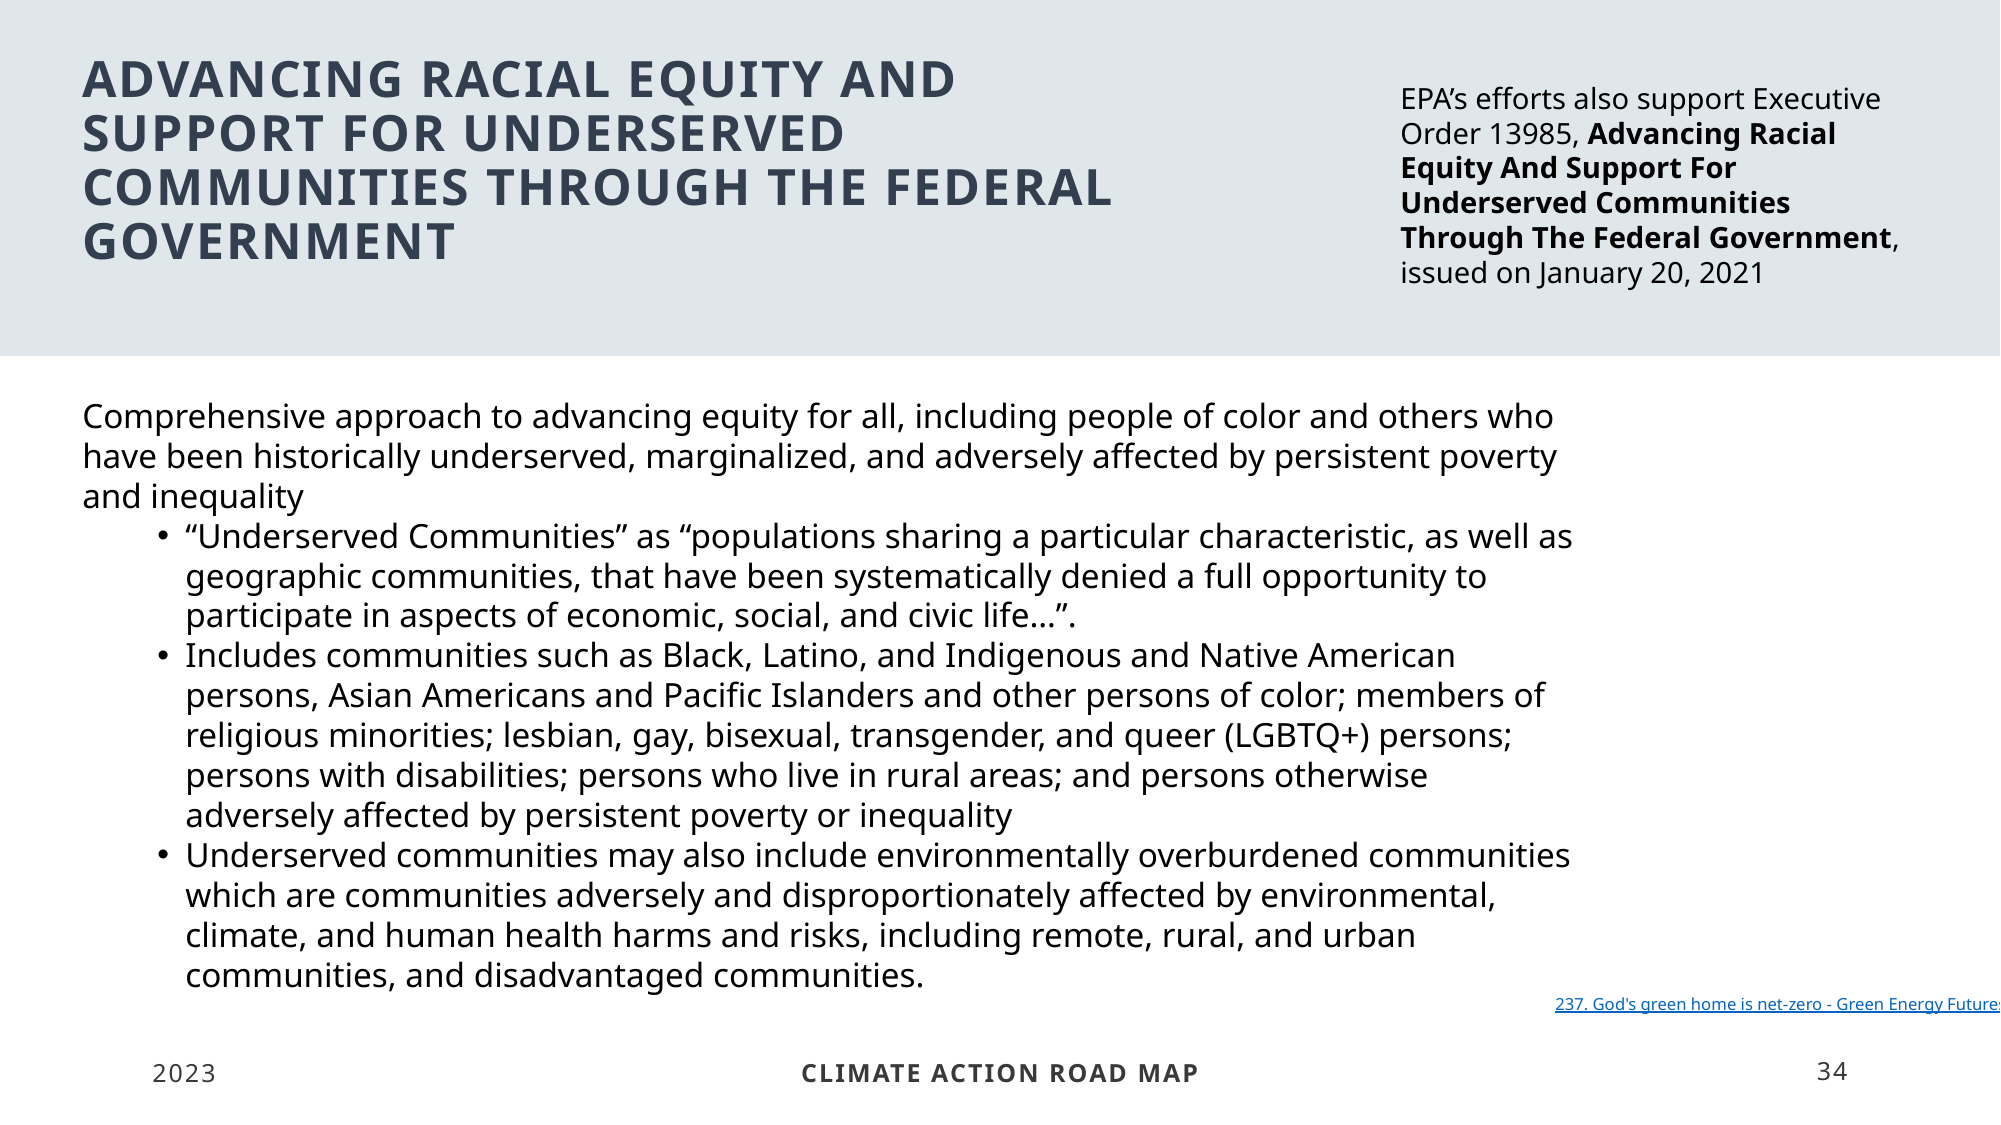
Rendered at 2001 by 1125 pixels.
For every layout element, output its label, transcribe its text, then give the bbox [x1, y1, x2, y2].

slide_number 2023 [137, 1042, 588, 1103]
text_box EPA’s efforts also support Executive Order 13985, Advancing Racial Equity And Support For Underserved Communities Through The Federal Government, issued on January 20, 2021 [1385, 72, 1923, 298]
slide_number 34 [1412, 1042, 1863, 1103]
footer CLIMATE ACTION ROAD MAP [662, 1042, 1338, 1103]
text_box 237. God's green home is net-zero - Green Energy Futures [1596, 986, 2000, 1024]
title Advancing Racial Equity And Support For Underserved Communities Through The Federal Government [67, 81, 1197, 245]
text_box Comprehensive approach to advancing equity for all, including people of color and others who have been historically underserved, marginalized, and adversely affected by persistent poverty and inequality “Underserved Communities” as “populations sharing a particular characteristic, as well as geographic communities, that have been systematically denied a full opportunity to participate in aspects of economic, social, and civic life…”. Includes communities such as Black, Latino, and Indigenous and Native American persons, Asian Americans and Pacific Islanders and other persons of color; members of religious minorities; lesbian, gay, bisexual, transgender, and queer (LGBTQ+) persons; persons with disabilities; persons who live in rural areas; and persons otherwise adversely affected by persistent poverty or inequality Underserved communities may also include environmentally overburdened communities which are communities adversely and disproportionately affected by environmental, climate, and human health harms and risks, including remote, rural, and urban communities, and disadvantaged communities. [67, 387, 1596, 1032]
